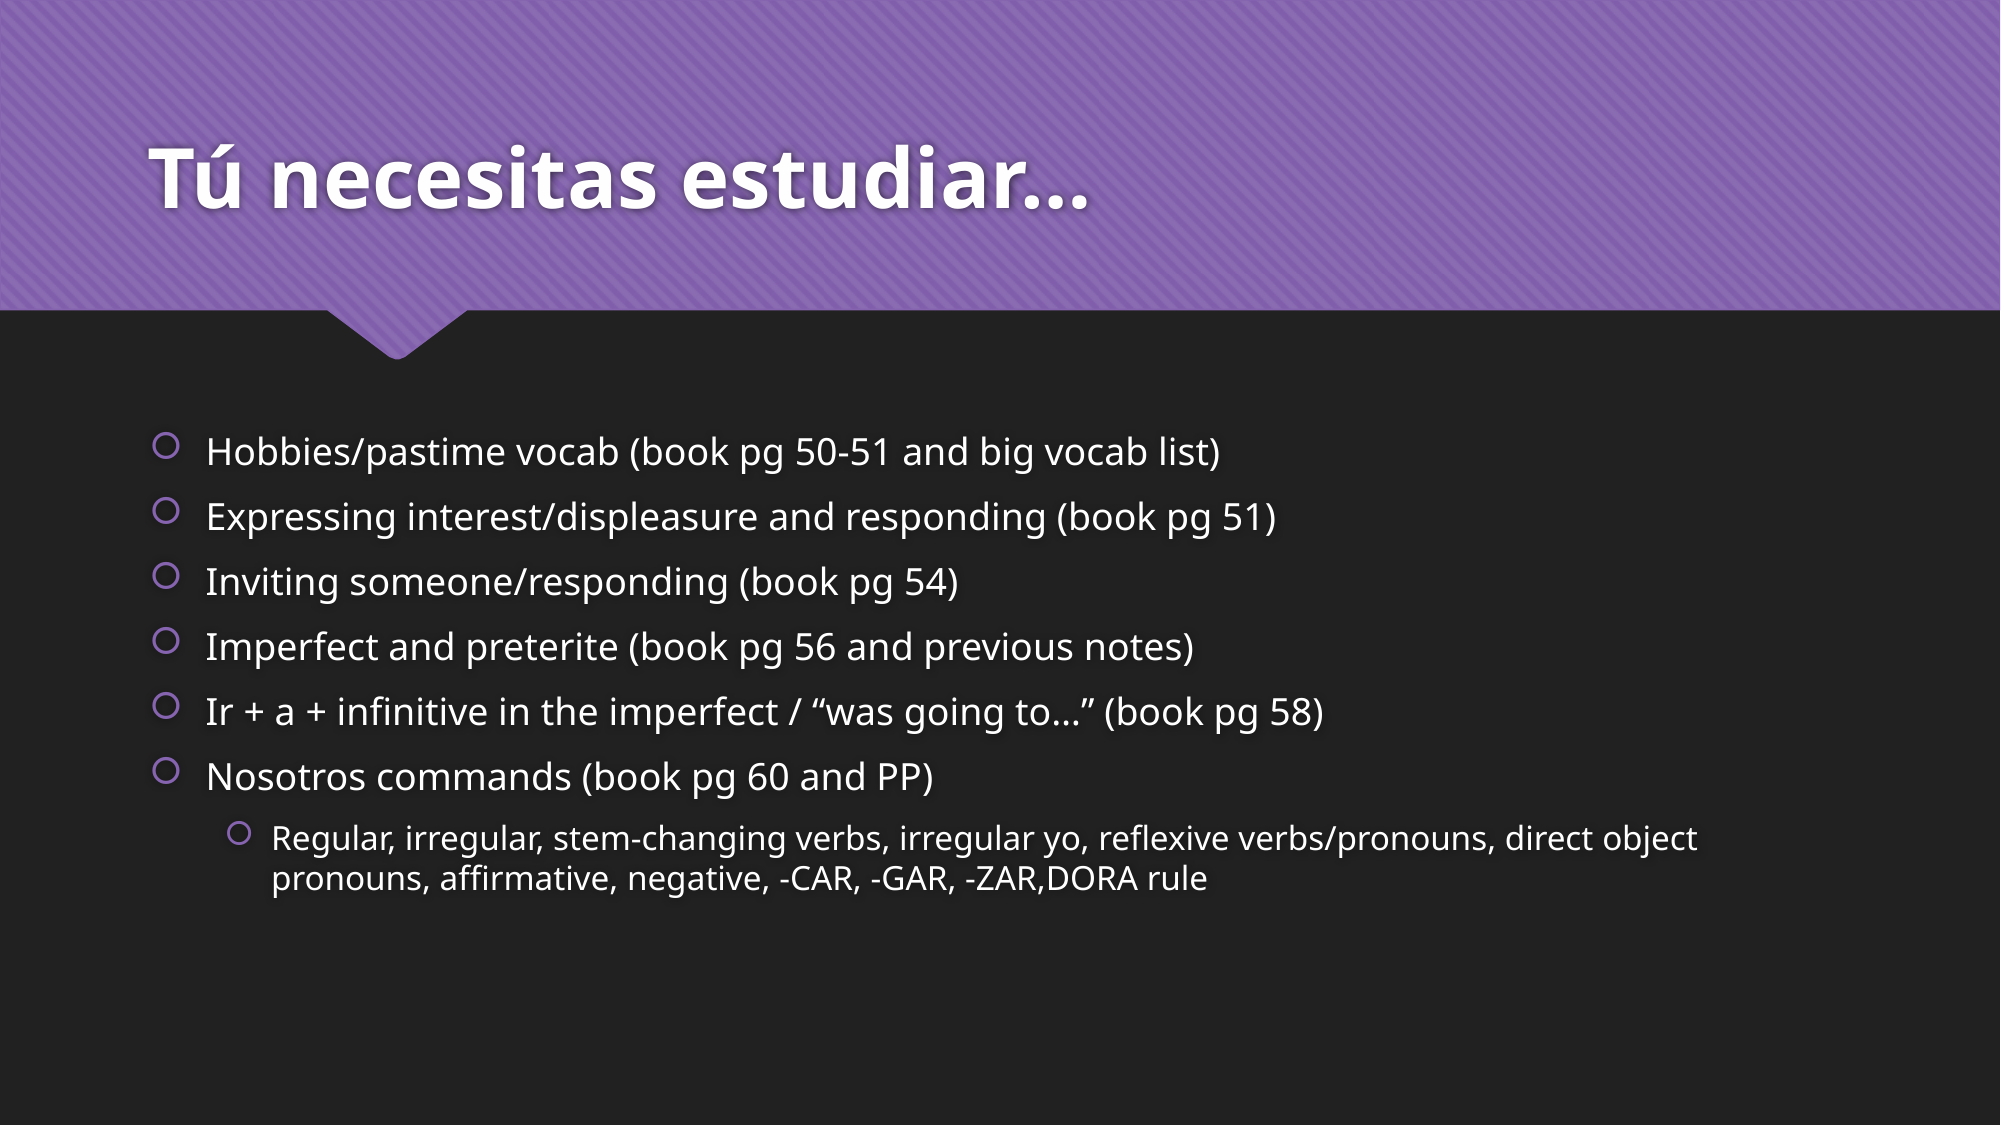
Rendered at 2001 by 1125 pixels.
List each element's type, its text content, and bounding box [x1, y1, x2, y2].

title Tú necesitas estudiar… [132, 73, 1868, 233]
list Hobbies/pastime vocab (book pg 50-51 and big vocab list) Expressing interest/displeasure and responding (book pg 51) Inviting someone/responding (book pg 54) Imperfect and preterite (book pg 56 and previous notes) Ir + a + infinitive in the imperfect / “was going to…” (book pg 58) Nosotros commands (book pg 60 and PP) Regular, irregular, stem-changing verbs, irregular yo, reflexive verbs/pronouns, direct object pronouns, affirmative, negative, -CAR, -GAR, -ZAR,DORA rule [134, 364, 1866, 962]
